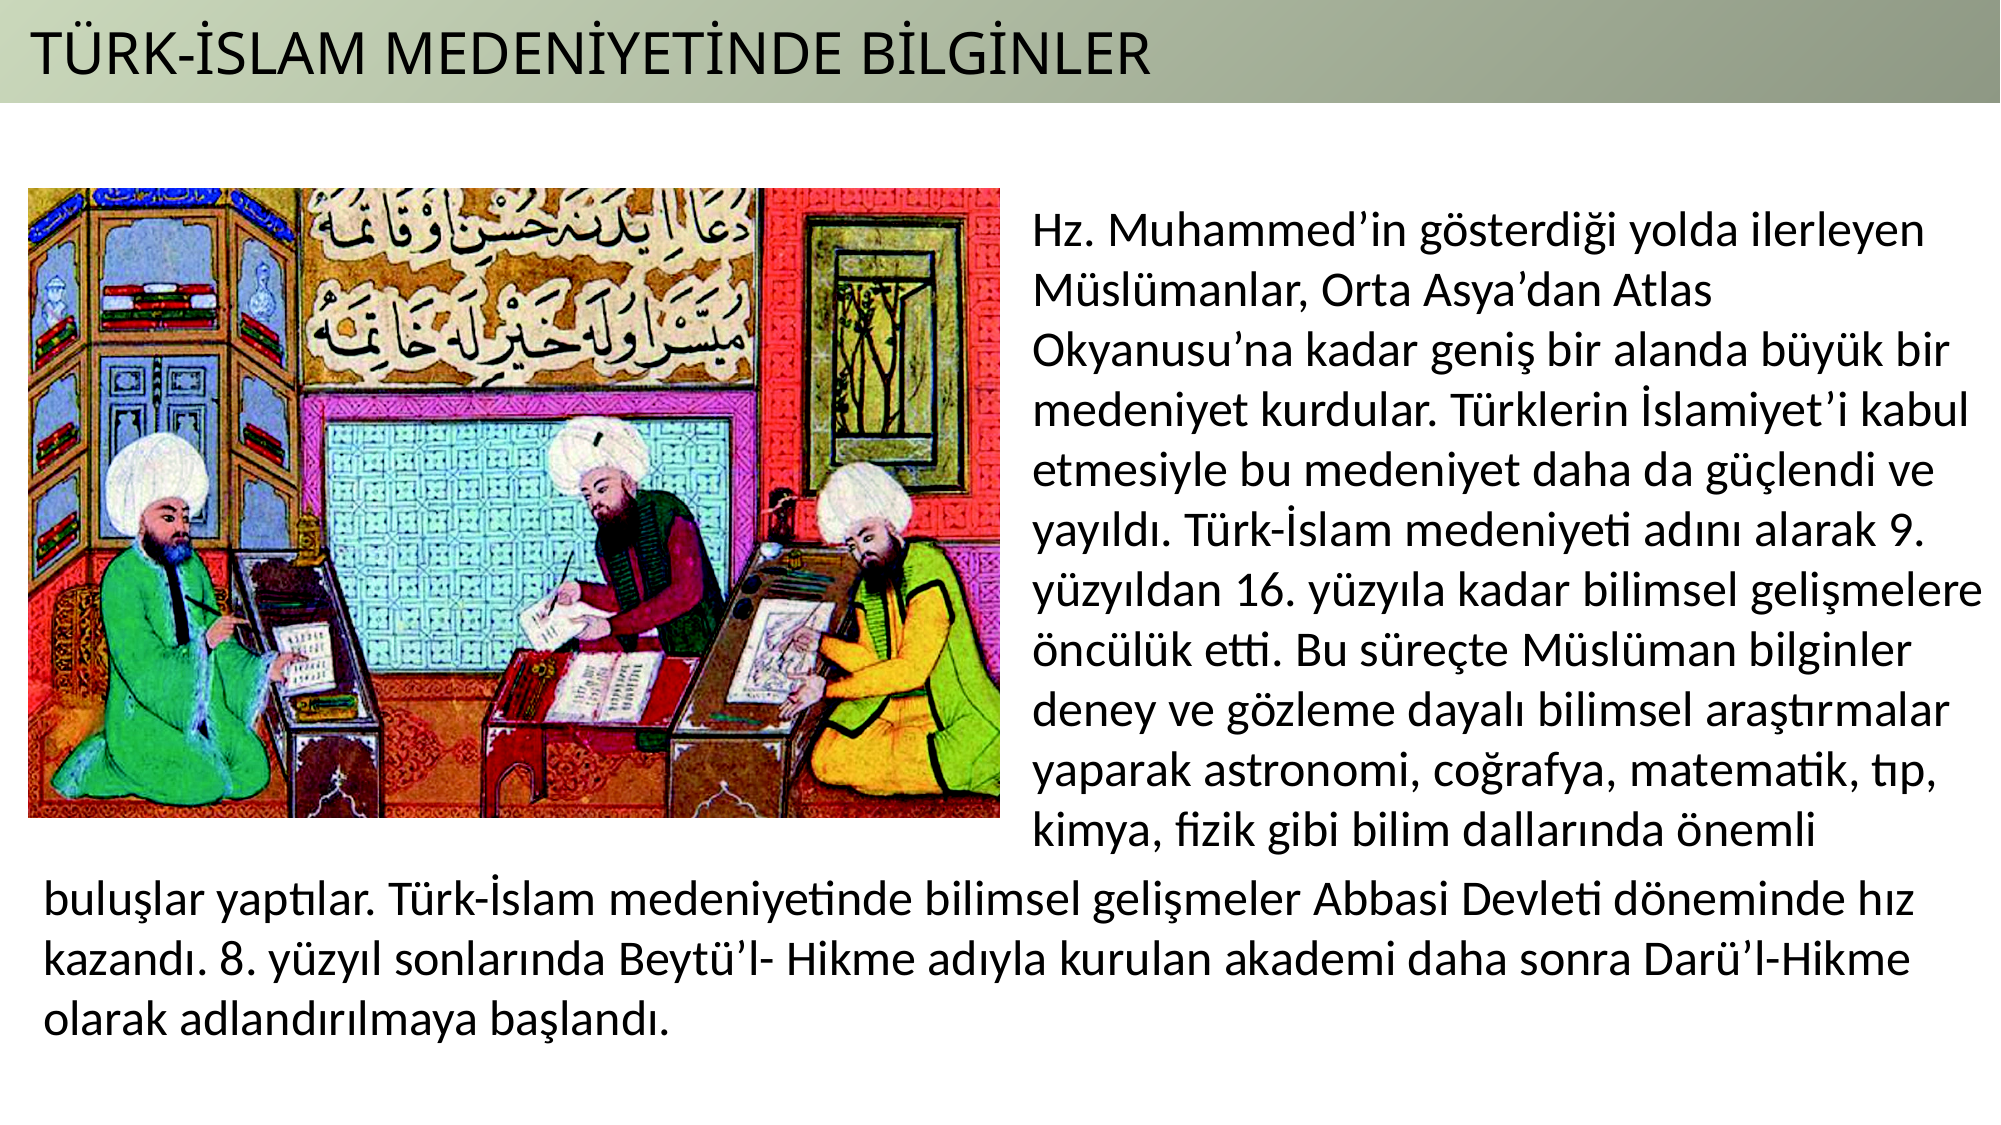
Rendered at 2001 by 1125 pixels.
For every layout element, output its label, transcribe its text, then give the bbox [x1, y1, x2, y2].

picture [28, 188, 1000, 818]
text_box Hz. Muhammed’in gösterdiği yolda ilerleyen Müslümanlar, Orta Asya’dan Atlas Okyanusu’na kadar geniş bir alanda büyük bir medeniyet kurdular. Türklerin İslamiyet’i kabul etmesiyle bu medeniyet daha da güçlendi ve yayıldı. Türk-İslam medeniyeti adını alarak 9. yüzyıldan 16. yüzyıla kadar bilimsel gelişmelere öncülük etti. Bu süreçte Müslüman bilginler deney ve gözleme dayalı bilimsel araştırmalar yaparak astronomi, coğrafya, matematik, tıp, kimya, fizik gibi bilim dallarında önemli [1017, 188, 2000, 864]
text_box buluşlar yaptılar. Türk-İslam medeniyetinde bilimsel gelişmeler Abbasi Devleti döneminde hız kazandı. 8. yüzyıl sonlarında Beytü’l- Hikme adıyla kurulan akademi daha sonra Darü’l-Hikme olarak adlandırılmaya başlandı. [28, 858, 1993, 1054]
text_box TÜRK-İSLAM MEDENİYETİNDE BİLGİNLER [0, 0, 2000, 103]
